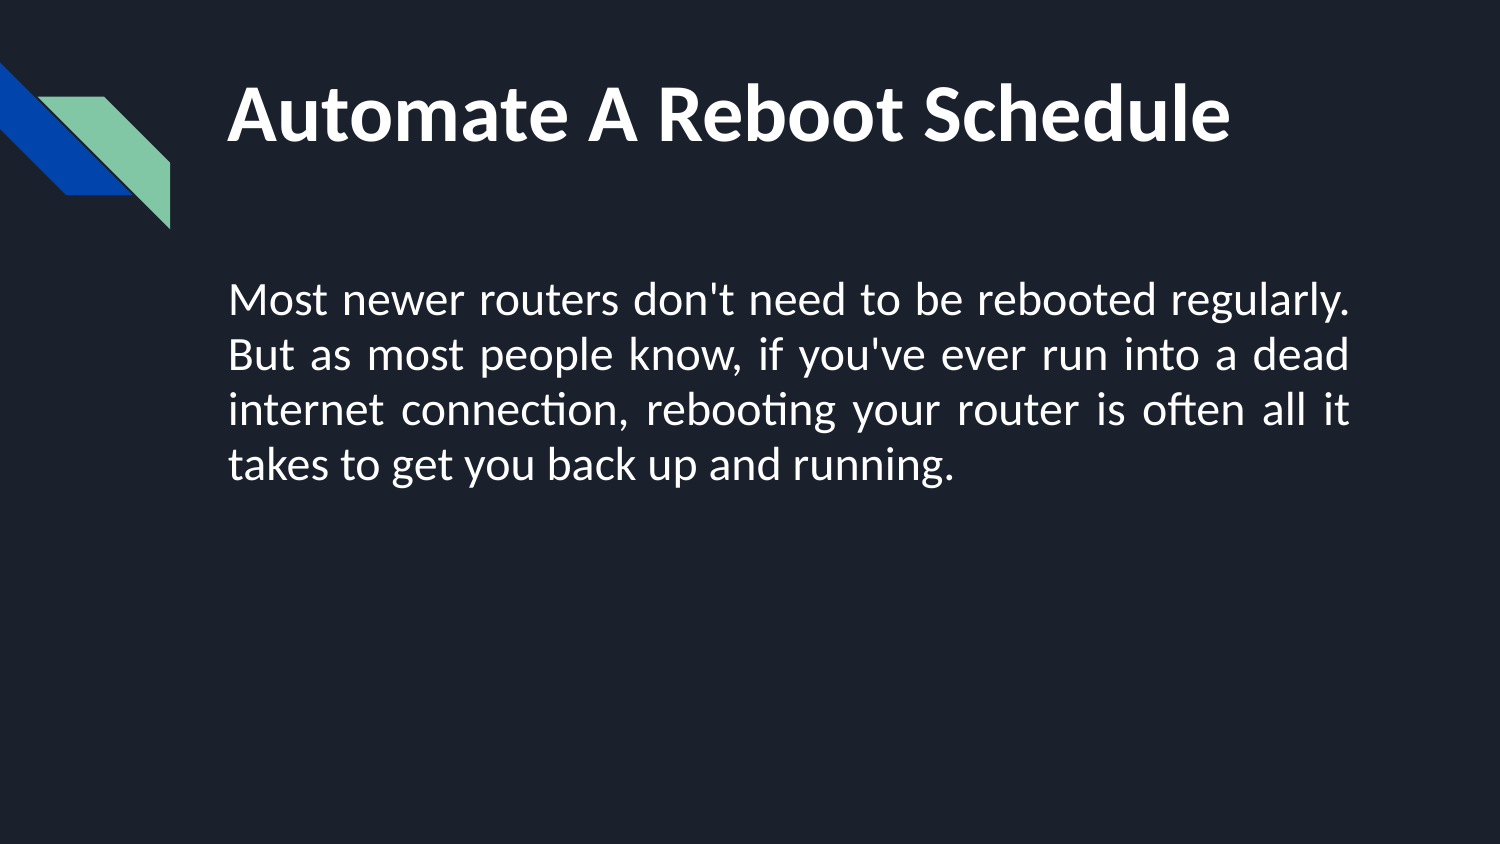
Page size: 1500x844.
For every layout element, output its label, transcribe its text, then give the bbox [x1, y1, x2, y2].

list Most newer routers don't need to be rebooted regularly. But as most people know, if you've ever run into a dead internet connection, rebooting your router is often all it takes to get you back up and running. [212, 257, 1368, 735]
title Automate A Reboot Schedule [212, 64, 1368, 215]
